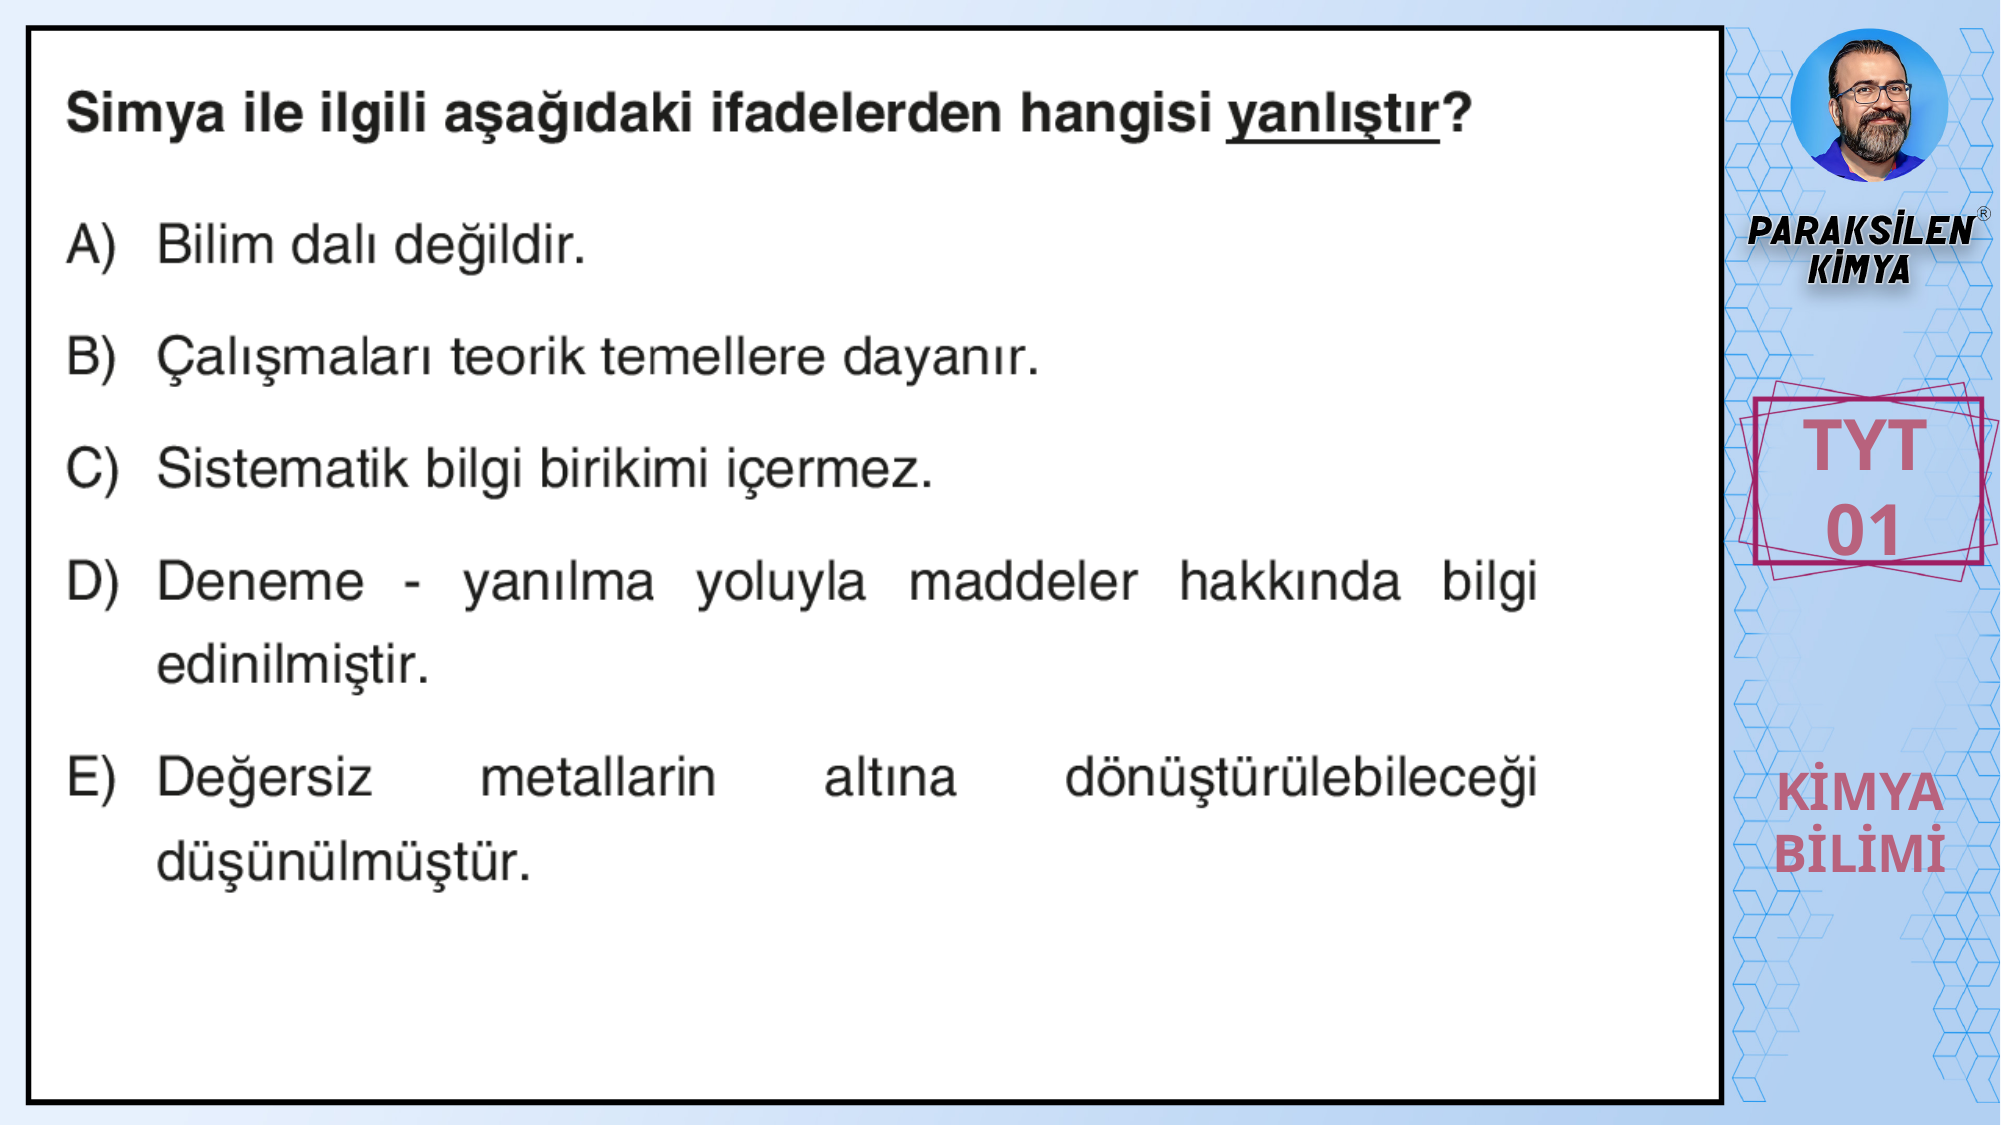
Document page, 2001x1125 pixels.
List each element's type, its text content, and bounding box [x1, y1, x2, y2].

text_box TYT 01 [1755, 392, 1977, 577]
picture [0, 0, 2001, 1125]
text_box KİMYA BİLİMİ [1719, 750, 2000, 891]
